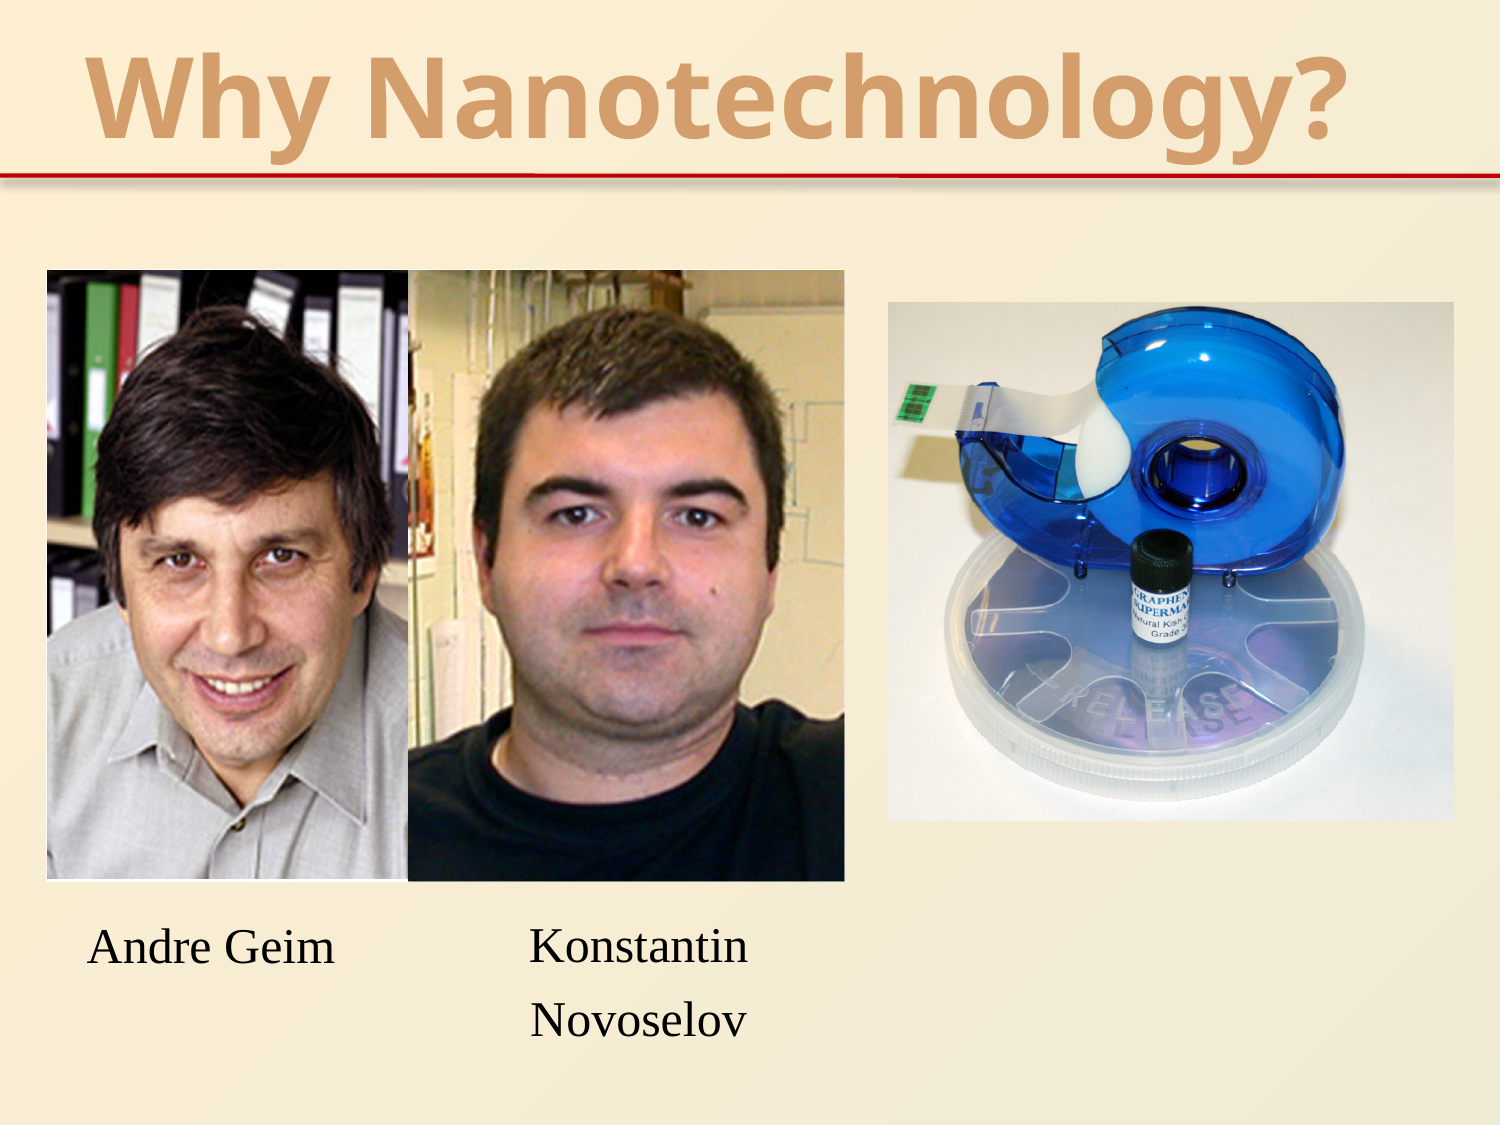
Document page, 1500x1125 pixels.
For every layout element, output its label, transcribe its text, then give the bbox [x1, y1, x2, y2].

text_box Konstantin Novoselov [421, 890, 856, 1054]
text_box Why Nanotechnology? [70, 183, 1421, 188]
text_box Why Nanotechnology? [70, 0, 1421, 173]
picture [887, 302, 1454, 821]
text_box Andre Geim [35, 891, 387, 981]
picture [46, 269, 845, 882]
